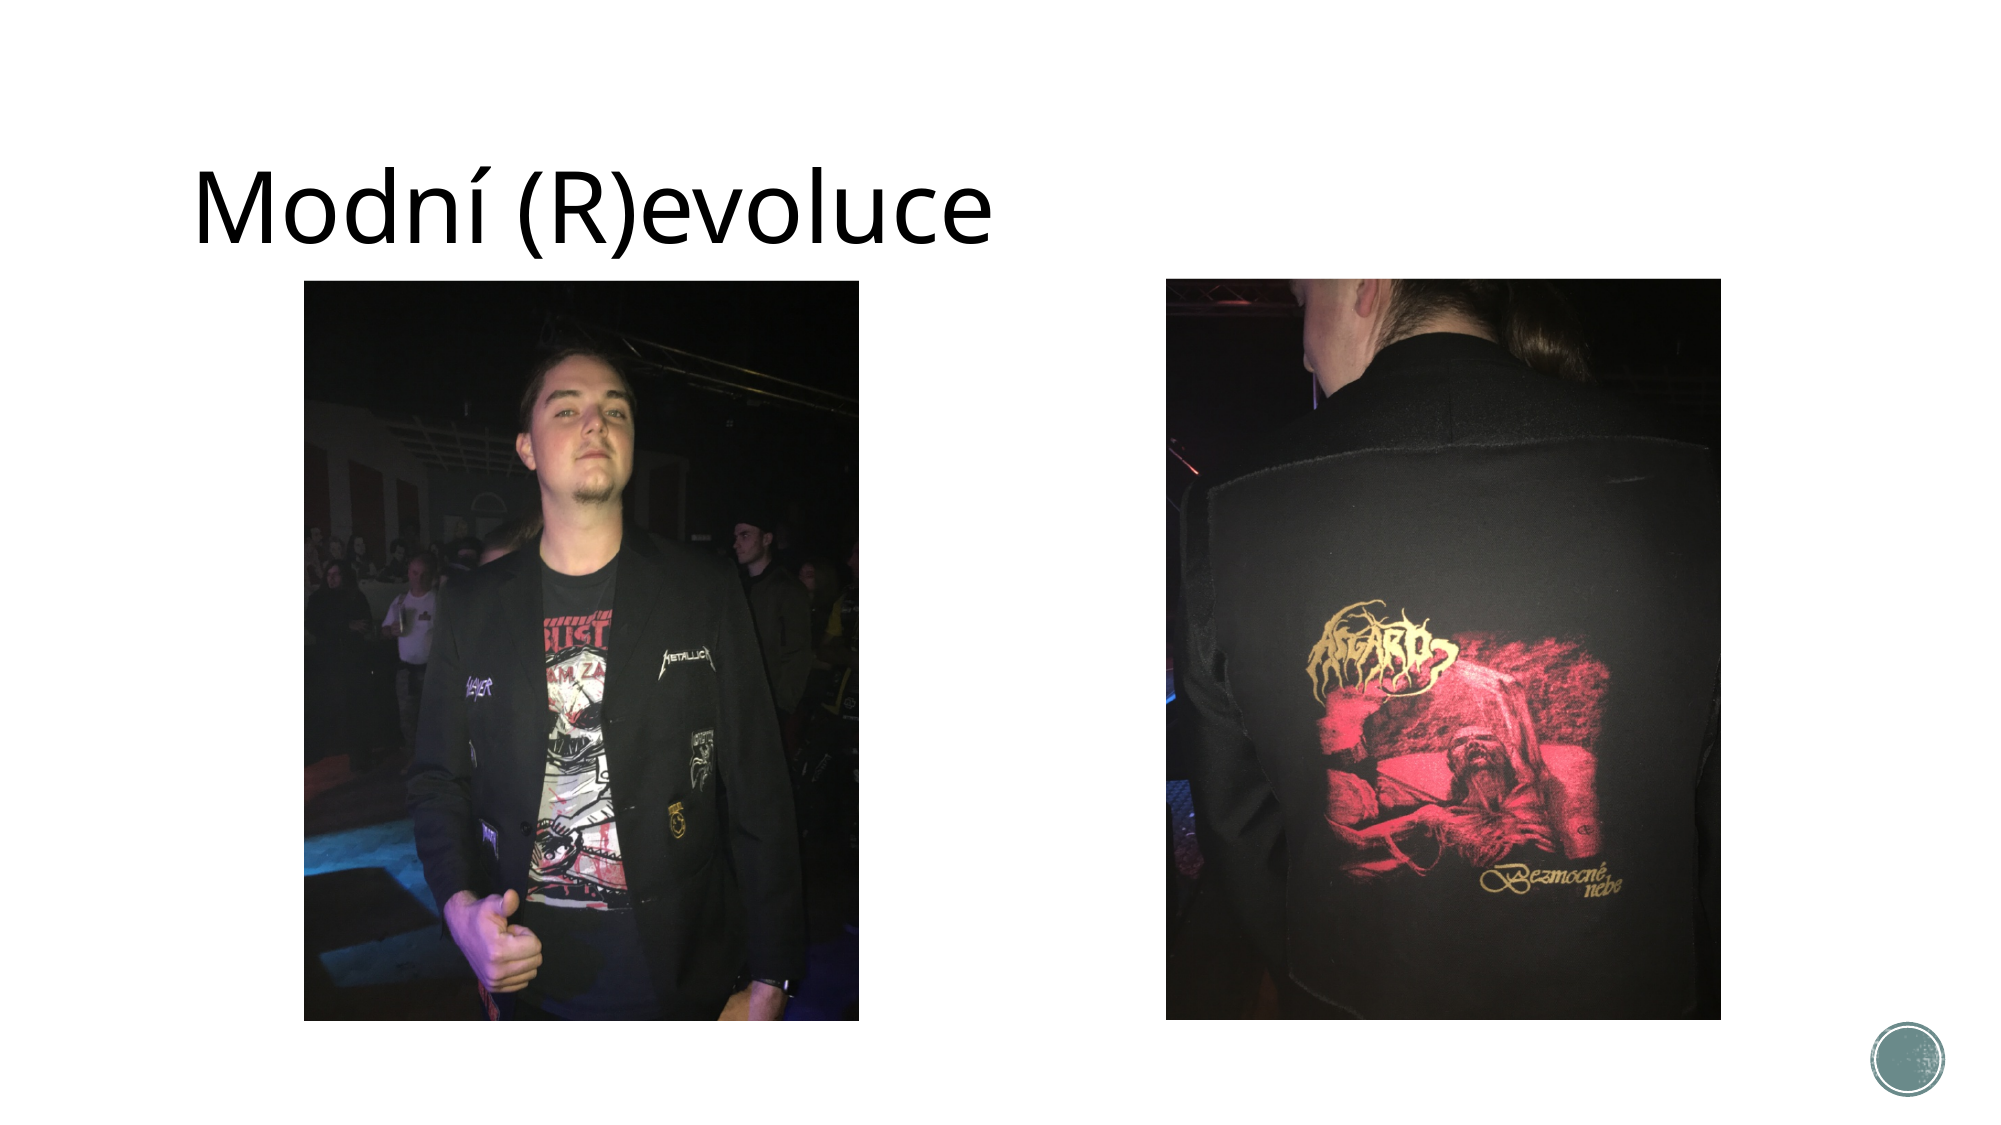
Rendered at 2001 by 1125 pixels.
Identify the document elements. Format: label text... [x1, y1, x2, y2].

picture [1166, 928, 1721, 1019]
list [1076, 374, 1812, 926]
title Modní (R)evoluce [175, 79, 1826, 344]
picture [214, 281, 950, 1020]
picture [1166, 279, 1721, 371]
